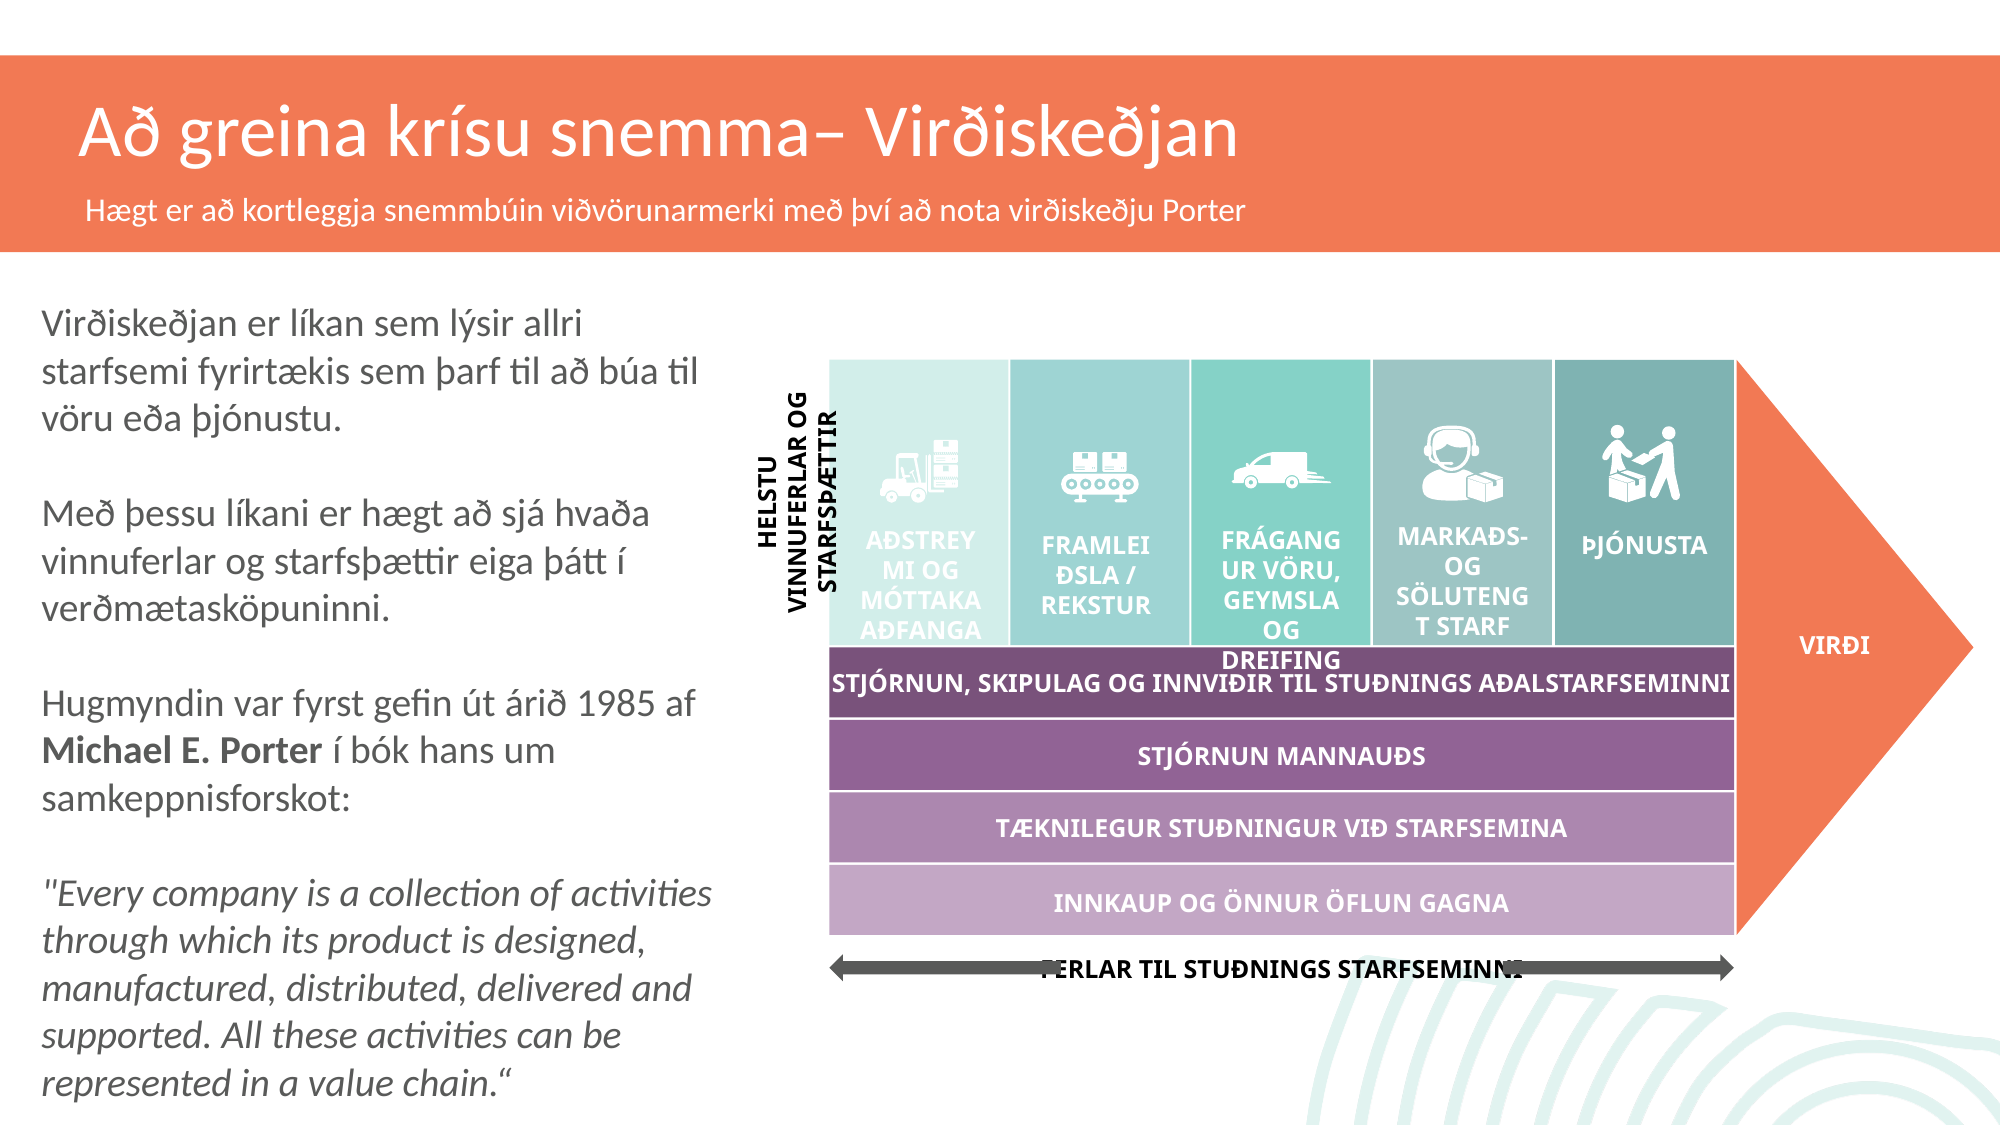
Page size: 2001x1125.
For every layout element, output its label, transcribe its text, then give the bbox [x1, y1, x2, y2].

list Að greina krísu snemma– Virðiskeðjan [63, 94, 1946, 191]
picture [1298, 955, 2000, 1125]
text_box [758, 359, 1974, 992]
text_box Virðiskeðjan er líkan sem lýsir allri starfsemi fyrirtækis sem þarf til að búa til vöru eða þjónustu. Með þessu líkani er hægt að sjá hvaða vinnuferlar og starfsþættir eiga þátt í verðmætasköpuninni. Hugmyndin var fyrst gefin út árið 1985 af Michael E. Porter í bók hans um samkeppnisforskot: "Every company is a collection of activities through which its product is designed, manufactured, distributed, delivered and supported. All these activities can be represented in a value chain.“ [26, 289, 750, 1112]
text_box [0, 54, 2000, 253]
list Hægt er að kortleggja snemmbúin viðvörunarmerki með því að nota virðiskeðju Porter [70, 185, 1520, 284]
